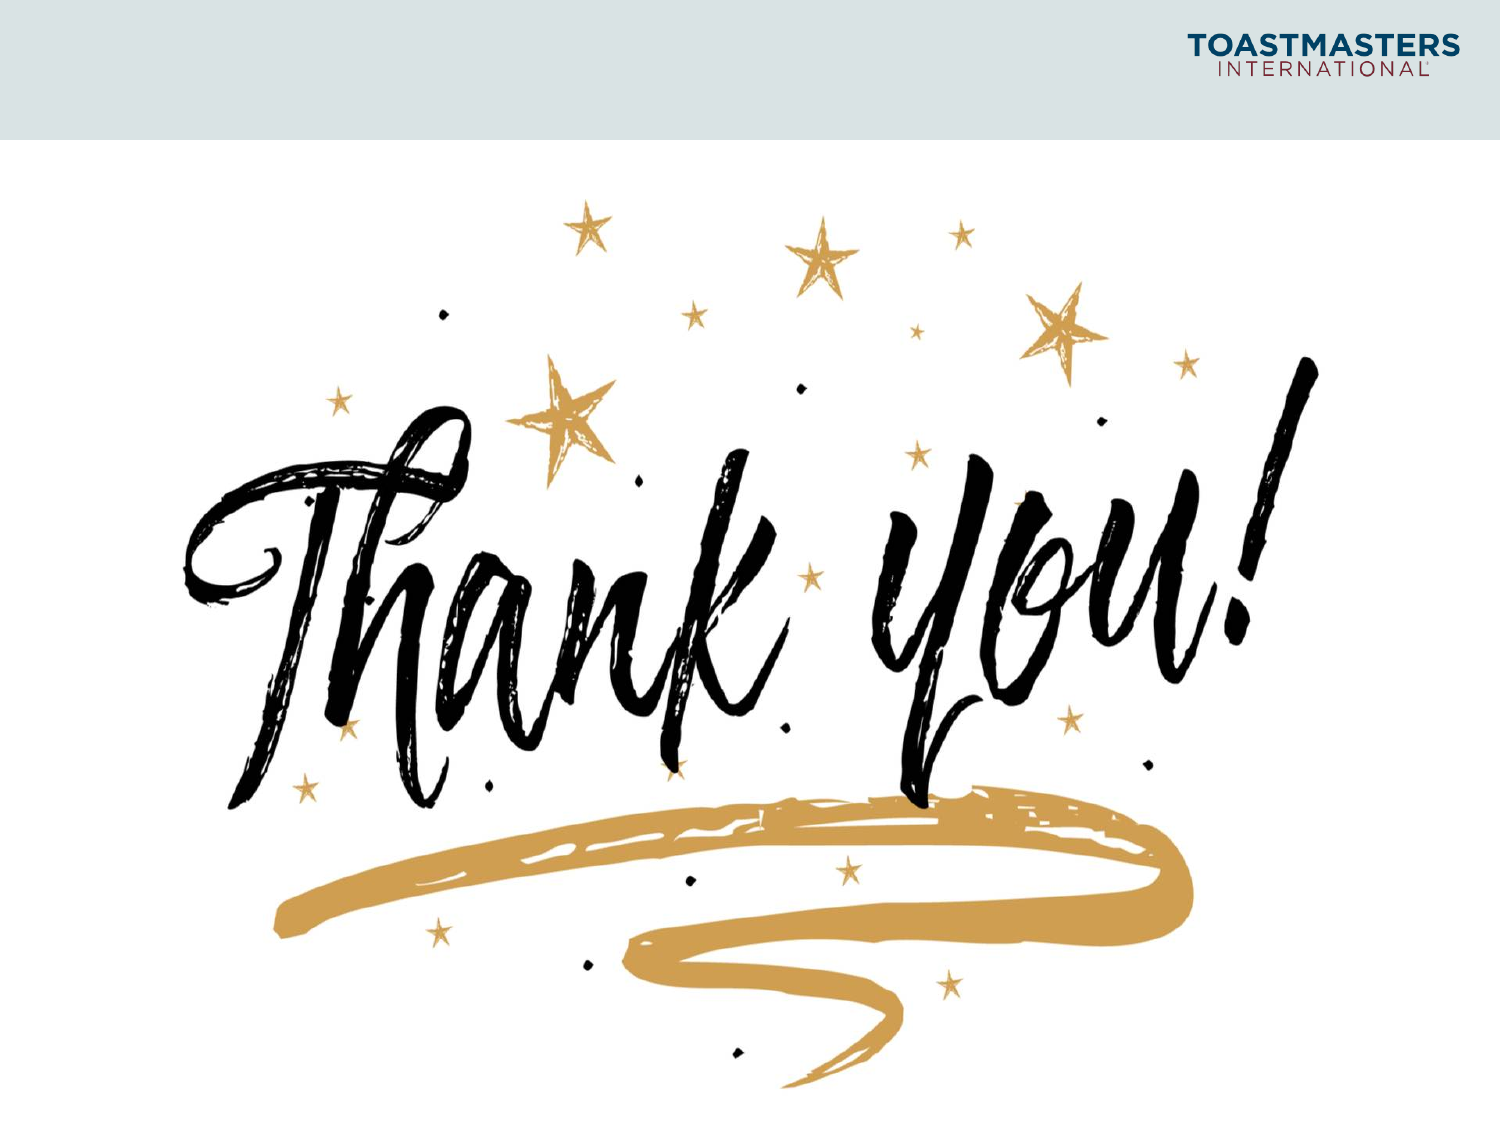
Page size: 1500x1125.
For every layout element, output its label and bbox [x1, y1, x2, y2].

picture [0, 140, 1500, 1125]
picture [1175, 18, 1473, 87]
